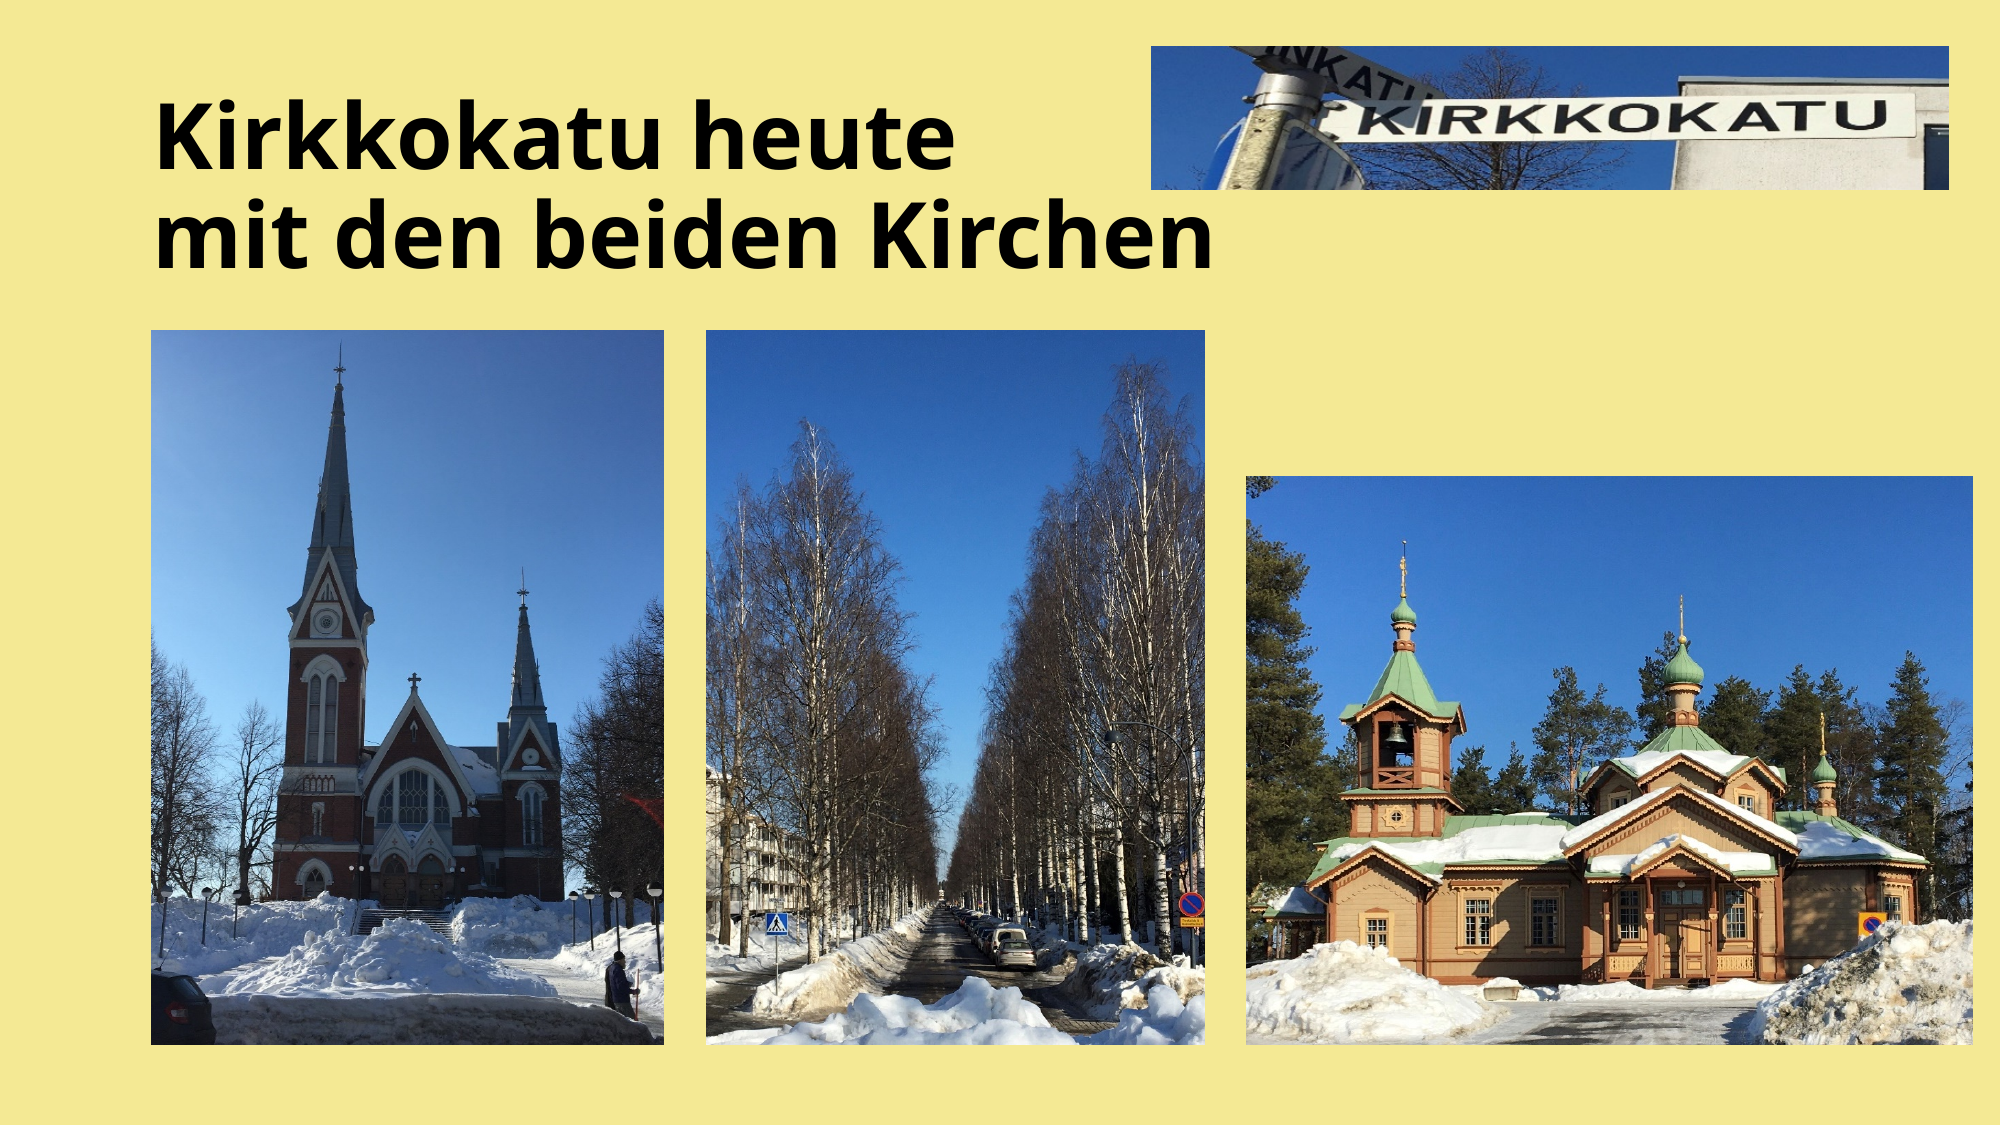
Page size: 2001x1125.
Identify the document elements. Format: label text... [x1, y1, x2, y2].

title Kirkkokatu heute mit den beiden Kirchen [137, 80, 1863, 299]
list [151, 330, 664, 1045]
picture [1246, 476, 1973, 1045]
picture [1151, 46, 1949, 190]
picture [706, 330, 1205, 1045]
